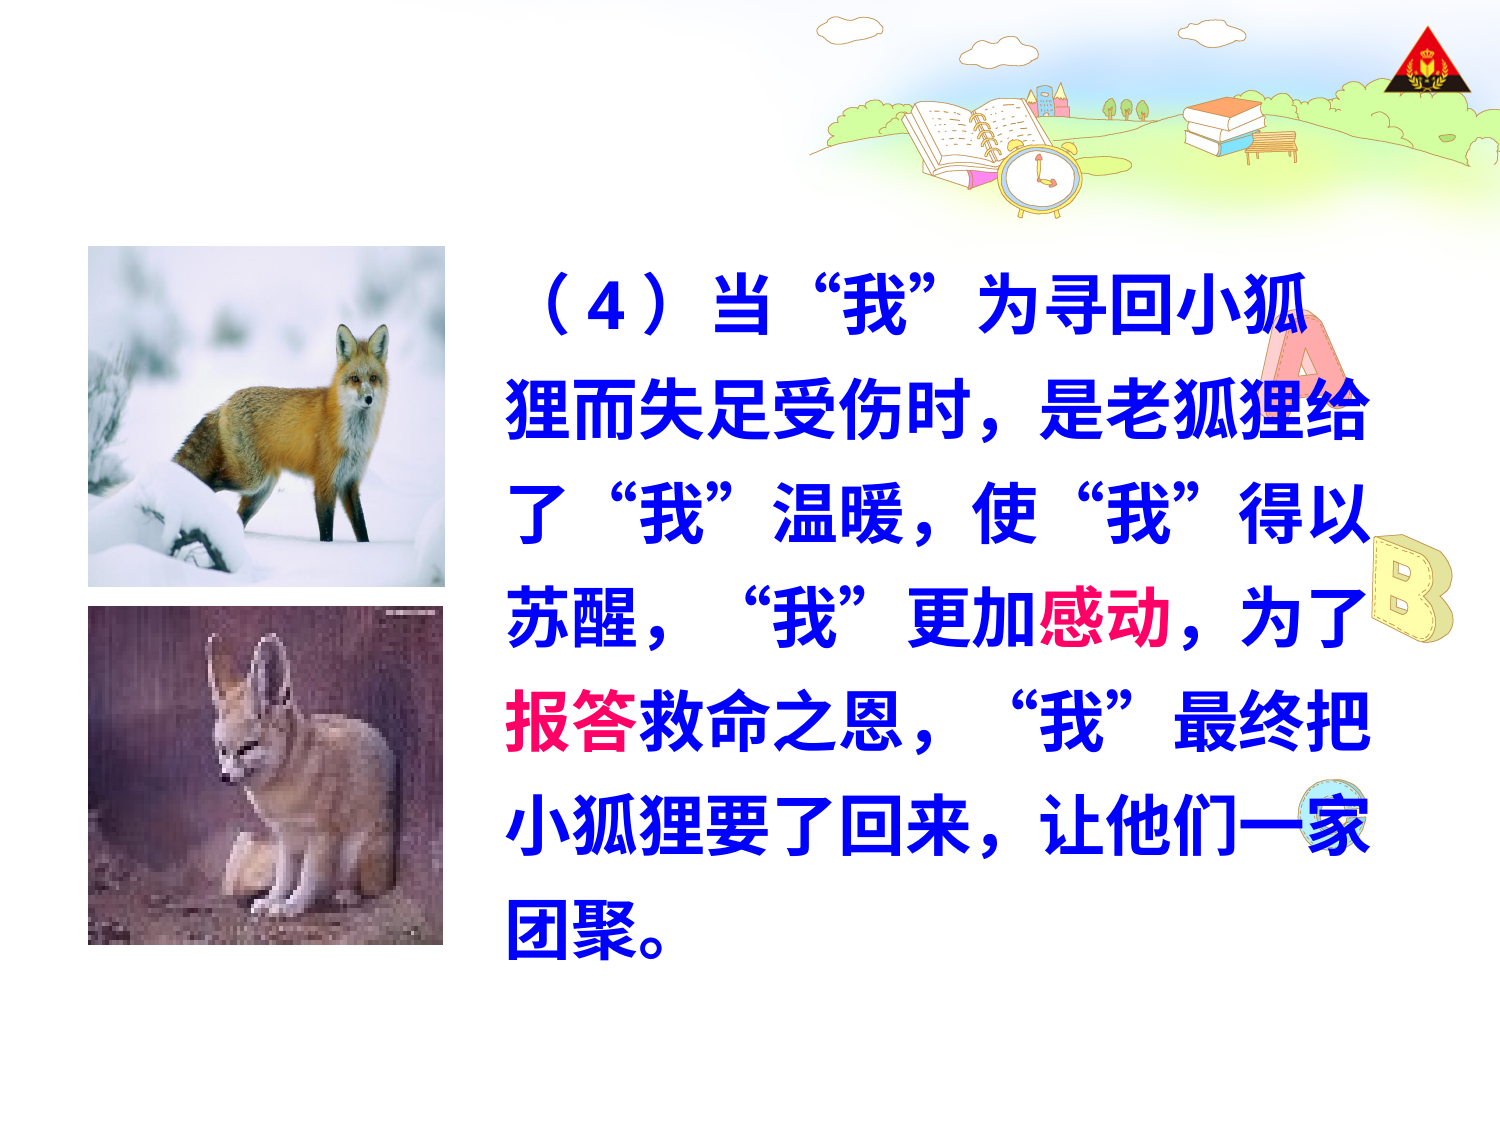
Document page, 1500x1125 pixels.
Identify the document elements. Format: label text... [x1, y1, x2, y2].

list （4）当“我”为寻回小狐狸而失足受伤时，是老狐狸给了“我”温暖，使“我”得以苏醒，“我”更加感动，为了报答救命之恩，“我”最终把小狐狸要了回来，让他们一家团聚。 [490, 231, 1388, 967]
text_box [88, 246, 445, 945]
picture [0, 0, 1500, 1125]
